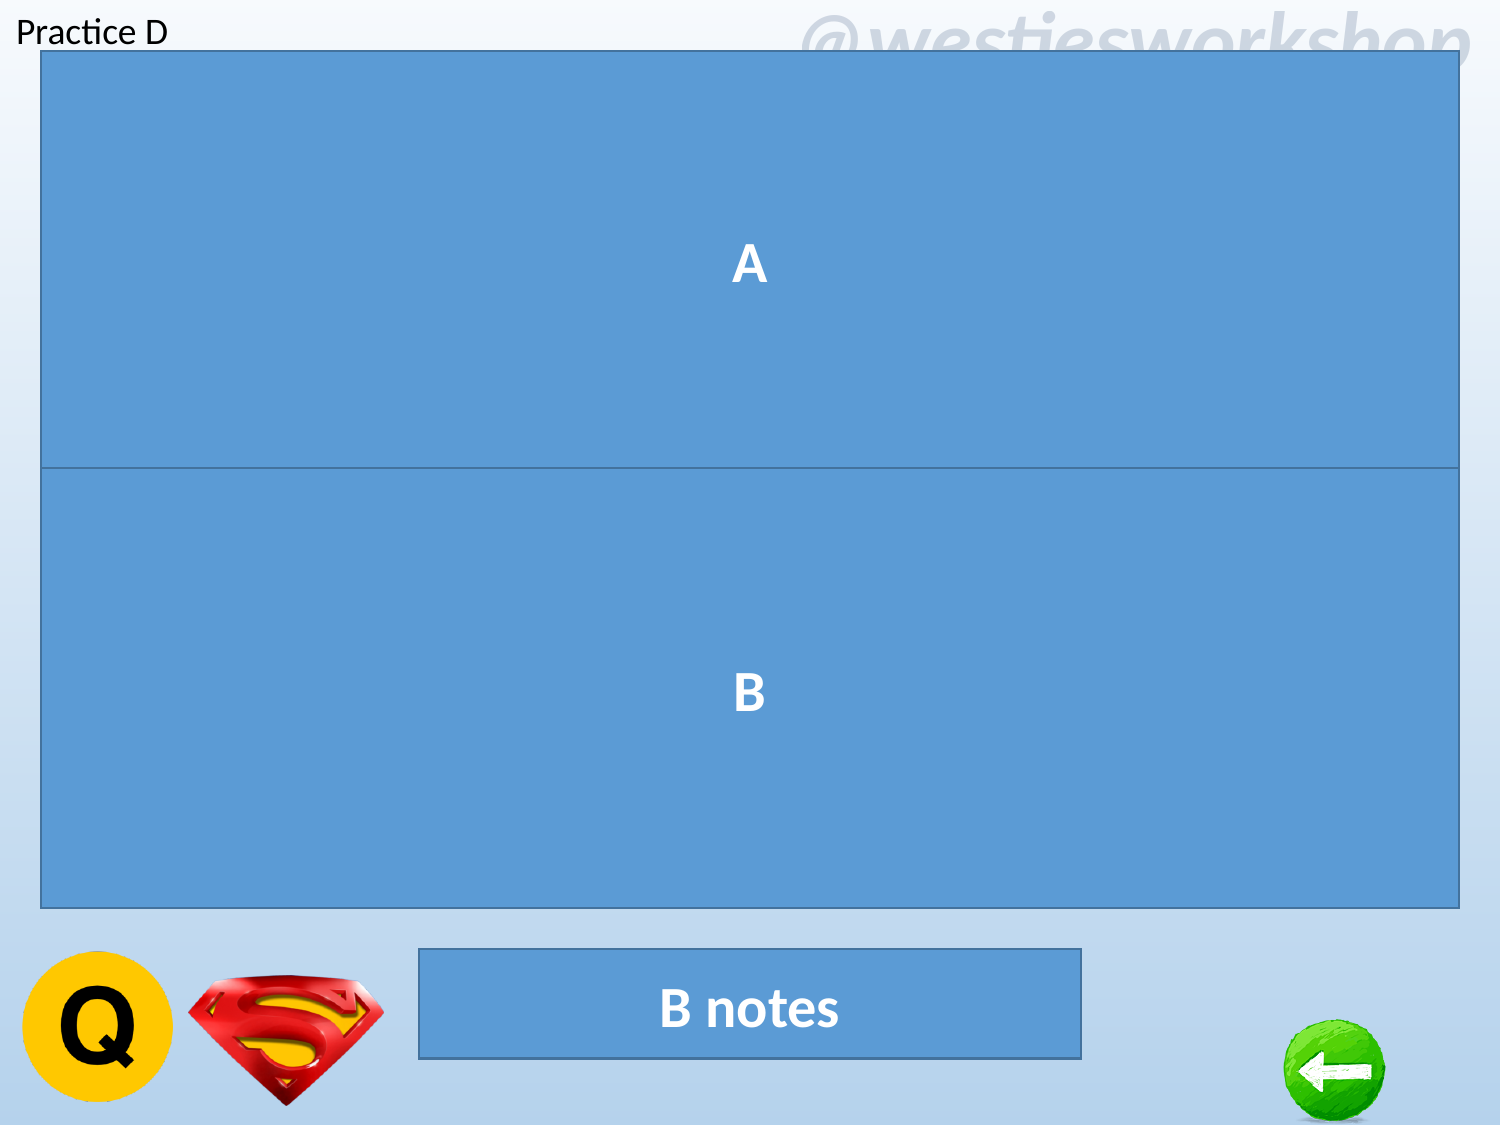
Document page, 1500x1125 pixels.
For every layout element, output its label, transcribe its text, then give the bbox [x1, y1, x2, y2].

text_box Practice D [1, 0, 184, 60]
picture [0, 928, 384, 1125]
text_box A [184, 50, 1460, 467]
picture [41, 54, 1459, 908]
picture [419, 949, 1081, 1059]
picture [1281, 1019, 1387, 1125]
